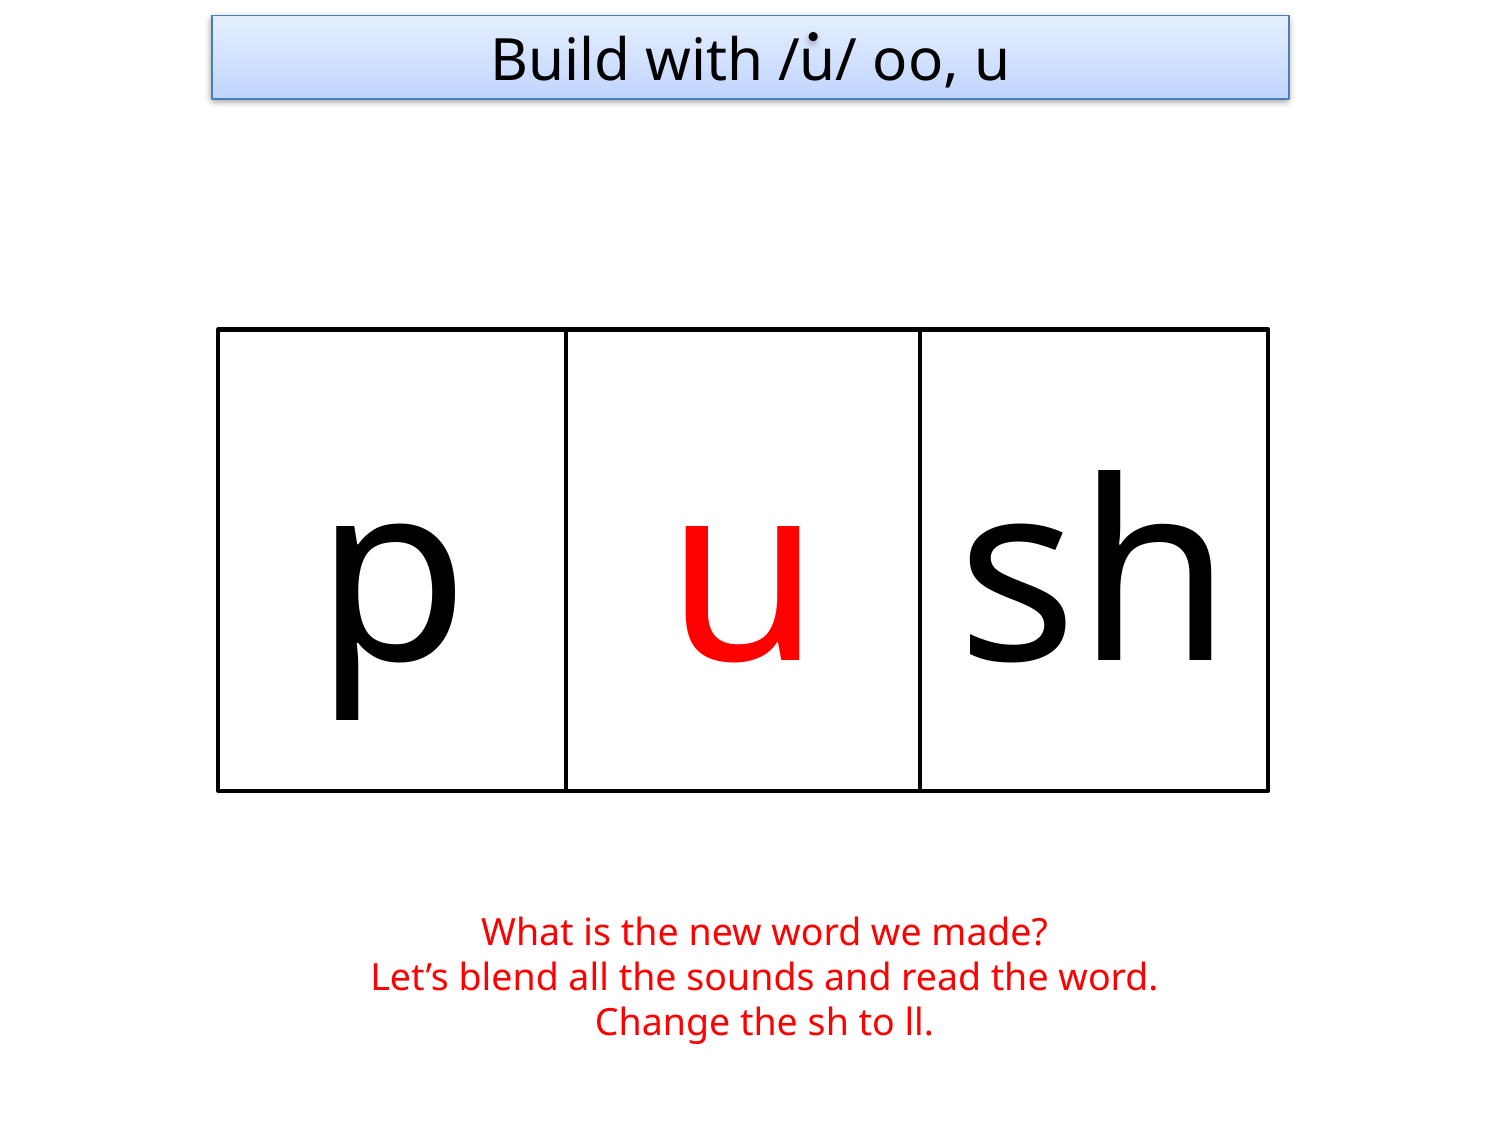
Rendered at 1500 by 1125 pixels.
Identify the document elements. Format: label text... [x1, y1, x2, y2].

text_box What is the new word we made? Let’s blend all the sounds and read the word. Change the sh to ll. [241, 900, 1288, 1051]
text_box [808, 32, 818, 42]
text_box Build with /u/ oo, u [211, 15, 1290, 100]
text_box sh [918, 327, 1270, 793]
text_box u [564, 327, 918, 793]
text_box p [216, 327, 564, 793]
